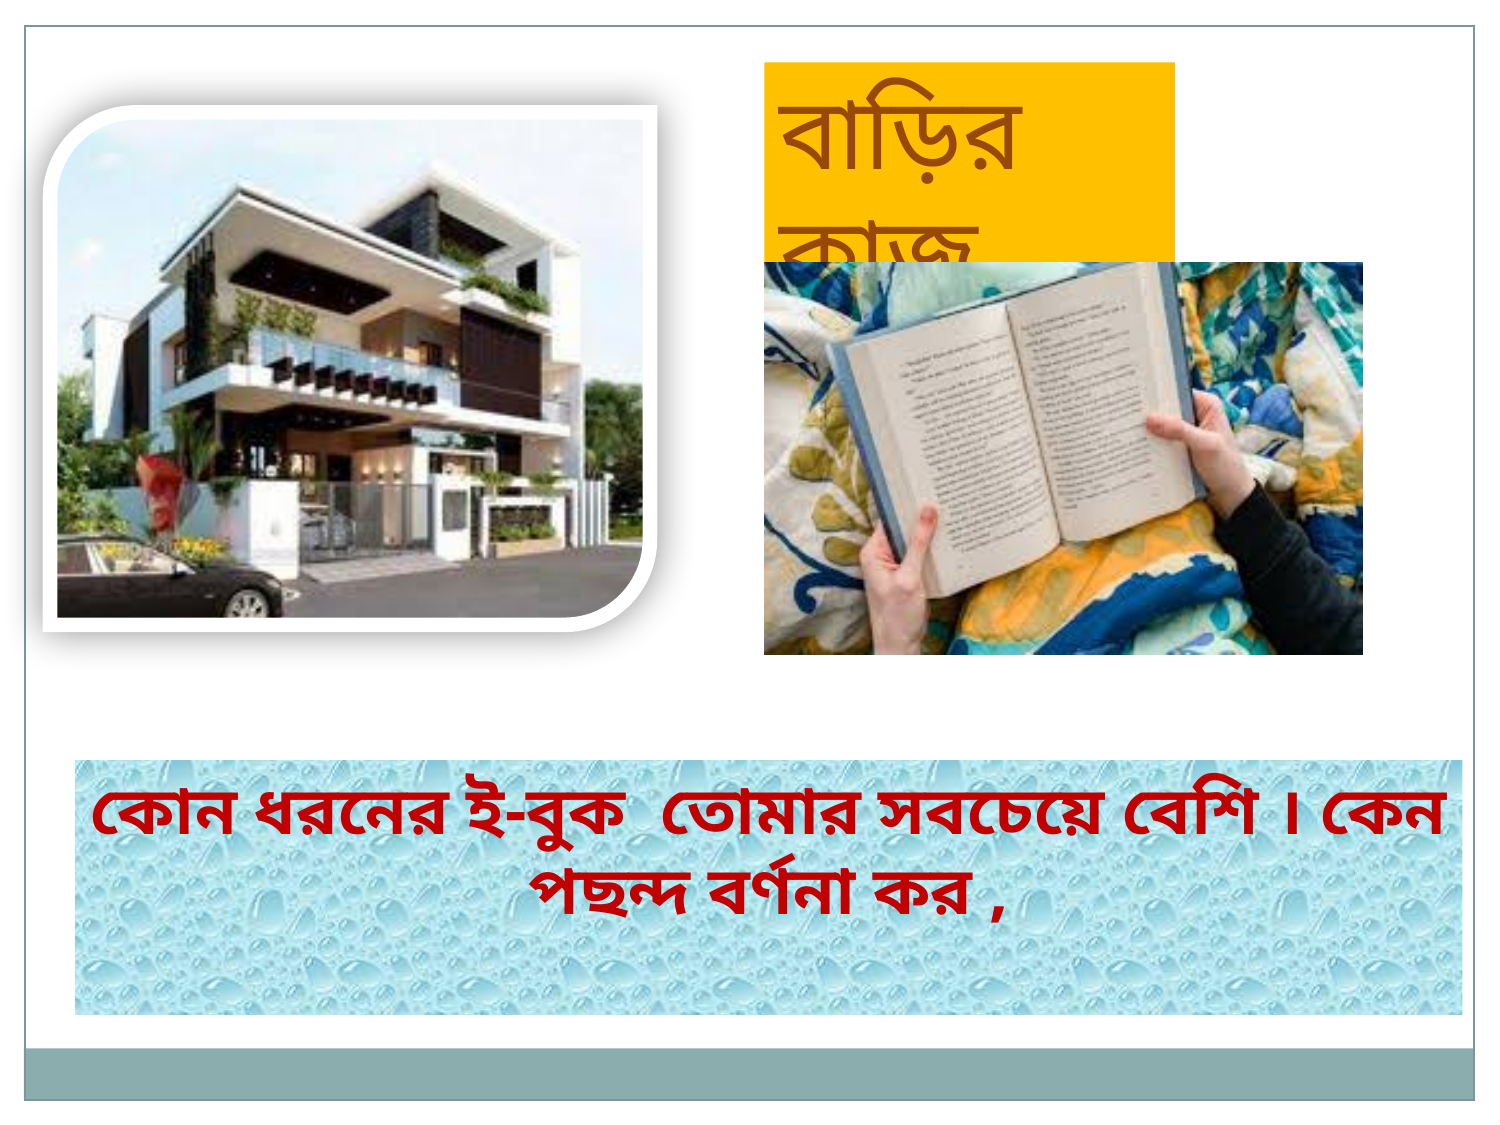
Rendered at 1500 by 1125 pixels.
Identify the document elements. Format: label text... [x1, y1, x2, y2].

picture [49, 112, 651, 626]
picture [764, 262, 1363, 655]
text_box কোন ধরনের ই-বুক তোমার সবচেয়ে বেশি । কেন পছন্দ বর্ণনা কর , [75, 760, 1463, 1015]
text_box বাড়ির কাজ [764, 62, 1175, 260]
